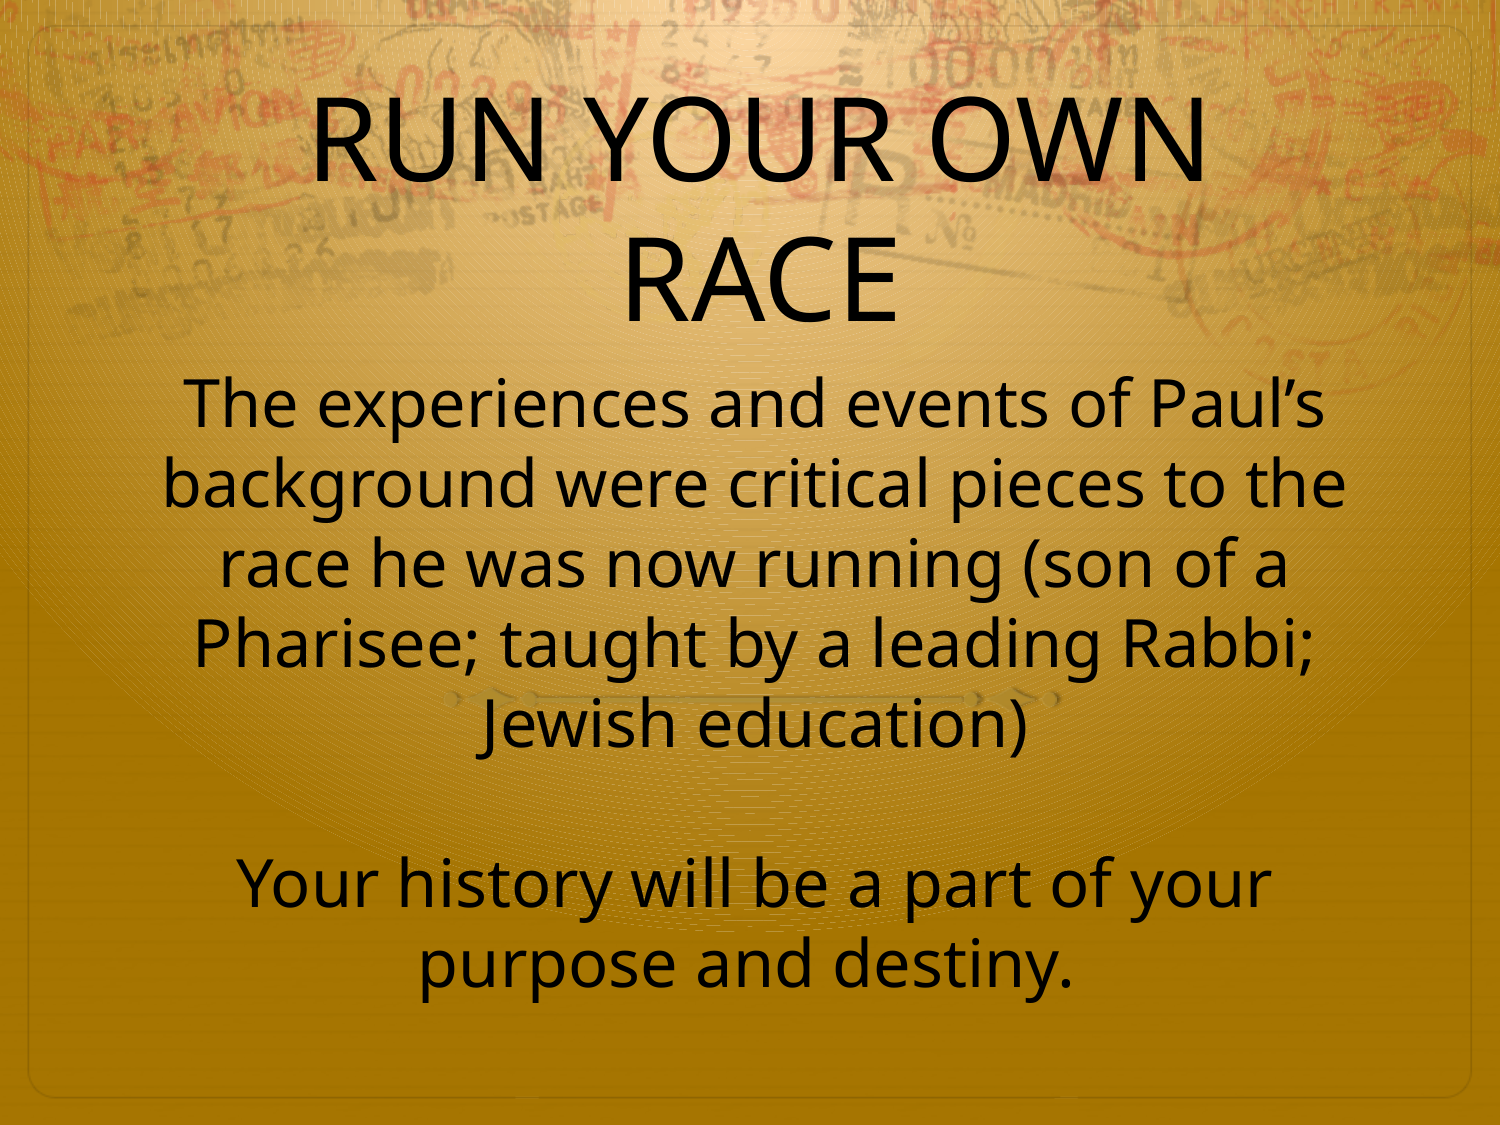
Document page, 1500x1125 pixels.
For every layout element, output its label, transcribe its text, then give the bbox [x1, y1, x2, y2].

subtitle The experiences and events of Paul’s background were critical pieces to the race he was now running (son of a Pharisee; taught by a leading Rabbi; Jewish education) Your history will be a part of your purpose and destiny. [85, 352, 1425, 1064]
title RUN YOUR OWN RACE [227, 69, 1294, 352]
picture [0, 0, 1500, 1125]
